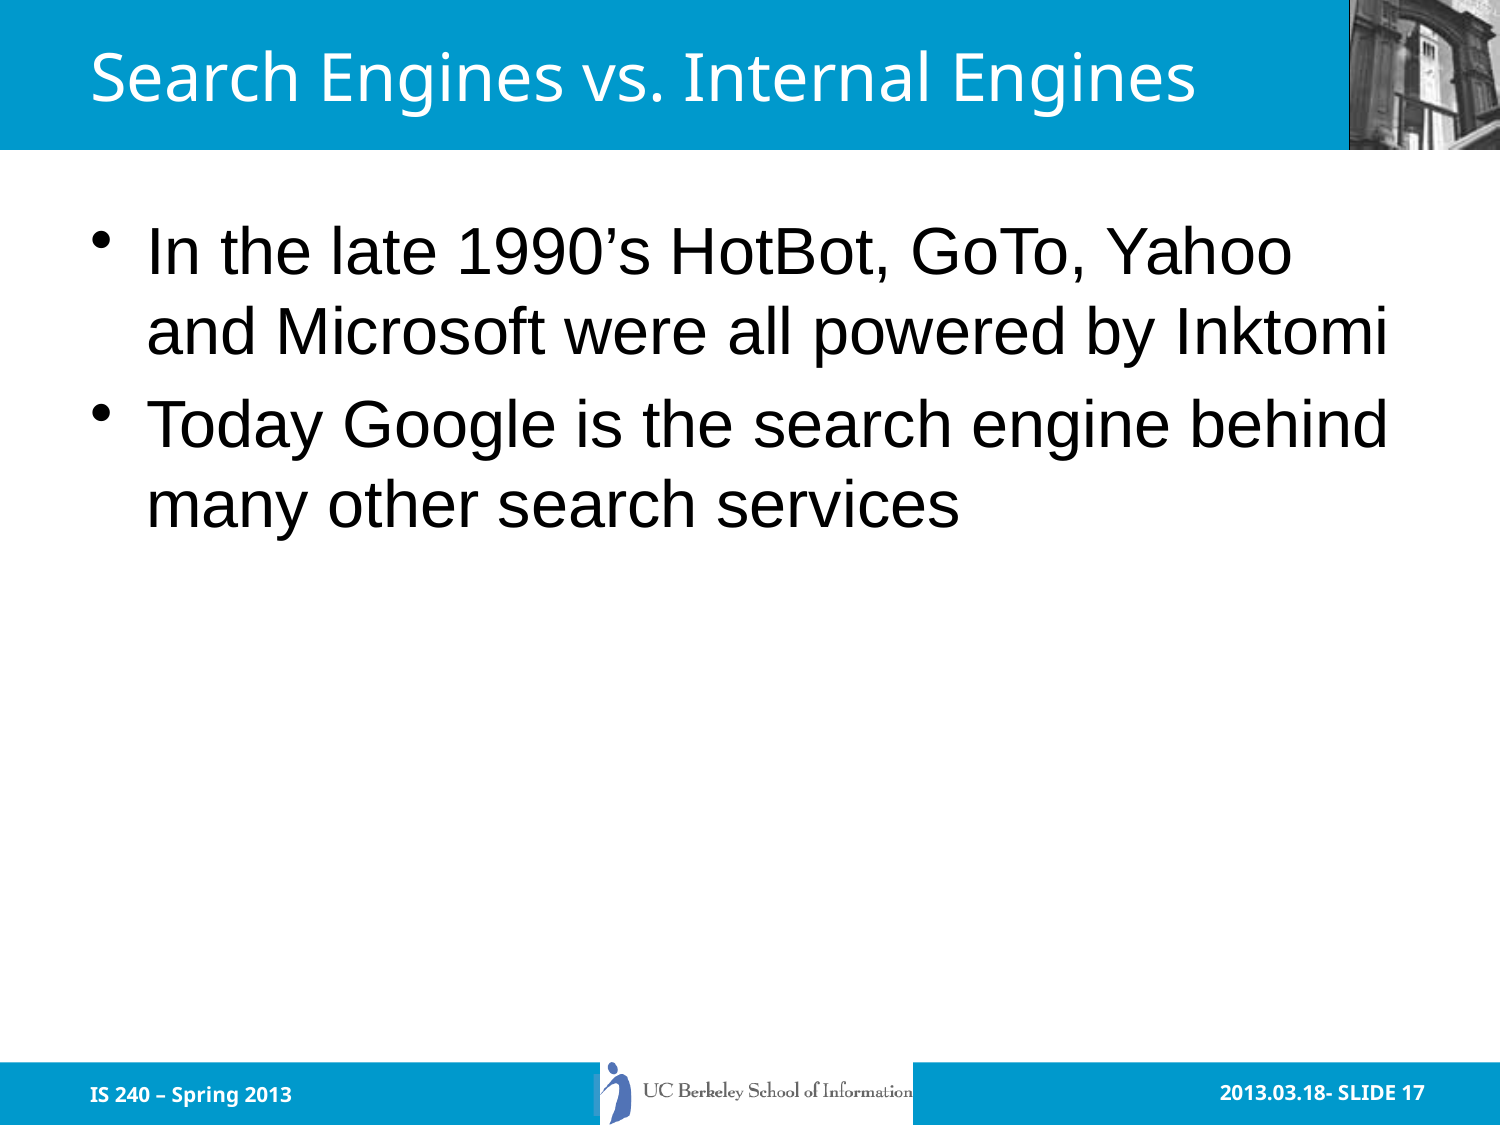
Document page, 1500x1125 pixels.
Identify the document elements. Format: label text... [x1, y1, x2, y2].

picture [594, 1062, 912, 1125]
list In the late 1990’s HotBot, GoTo, Yahoo and Microsoft were all powered by Inktomi Today Google is the search engine behind many other search services [75, 200, 1425, 1013]
slide_number IS 240 – Spring 2013 [75, 1062, 388, 1125]
picture [1350, 0, 1500, 150]
title Search Engines vs. Internal Engines [75, 0, 1350, 150]
